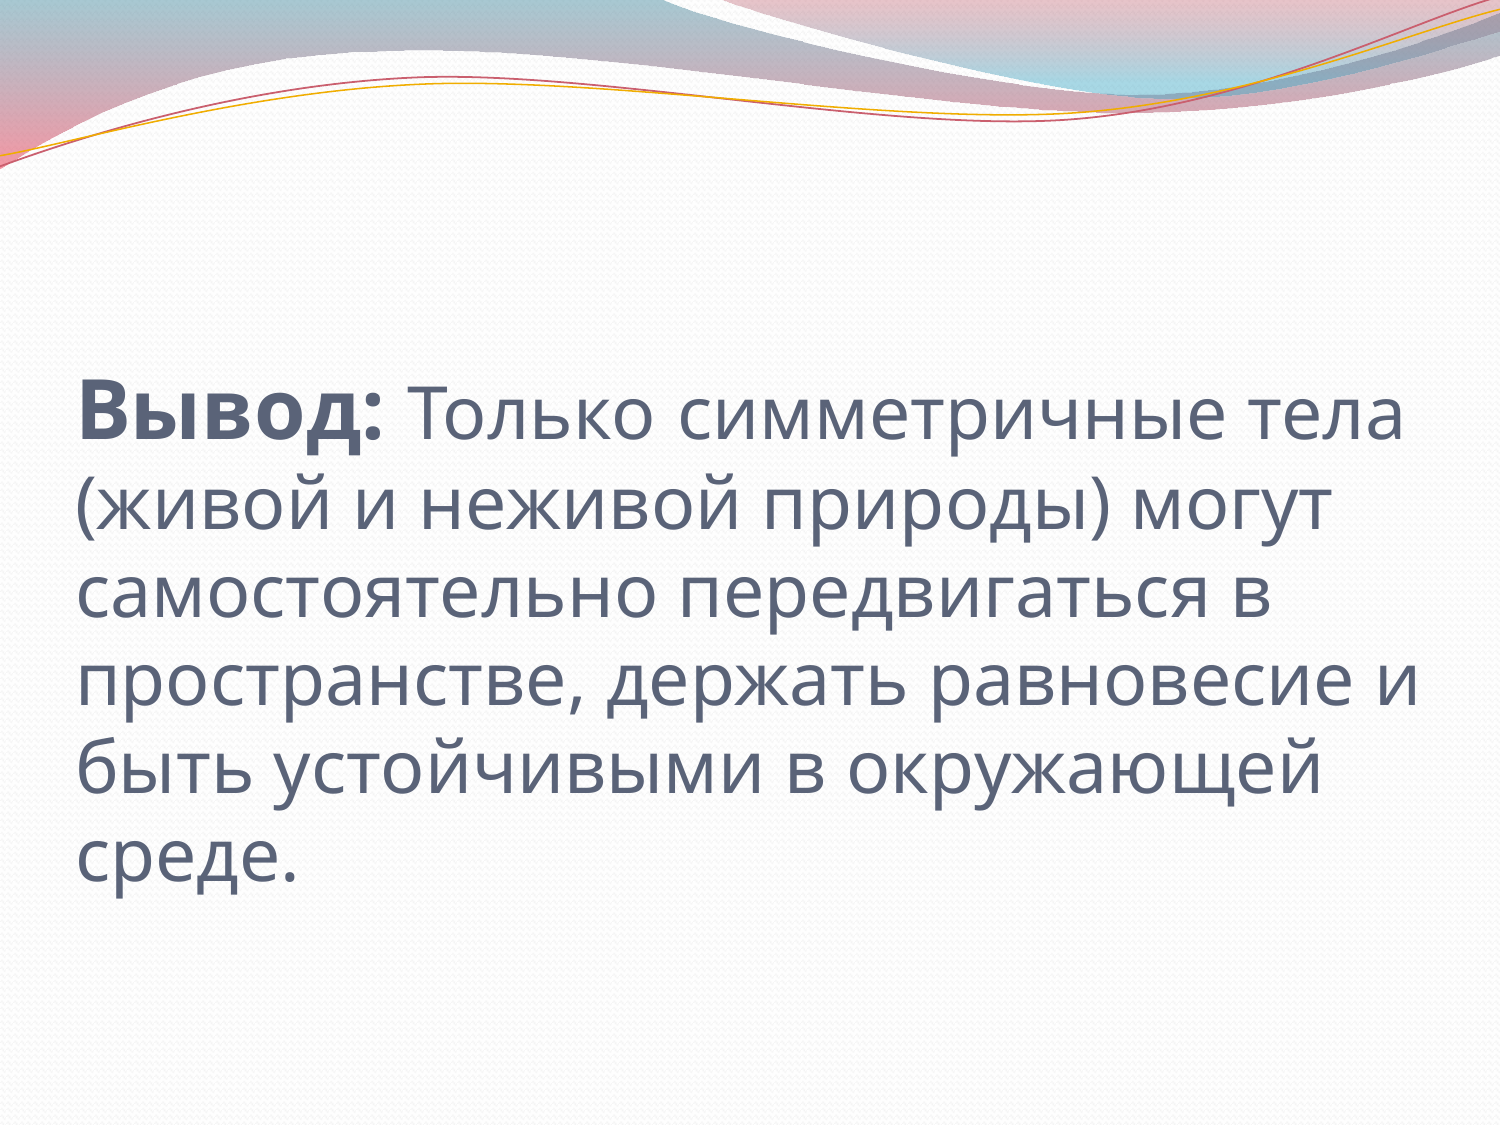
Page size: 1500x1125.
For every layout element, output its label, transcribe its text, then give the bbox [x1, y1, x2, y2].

title Вывод: Только симметричные тела (живой и неживой природы) могут самостоятельно передвигаться в пространстве, держать равновесие и быть устойчивыми в окружающей среде. [75, 339, 1438, 997]
